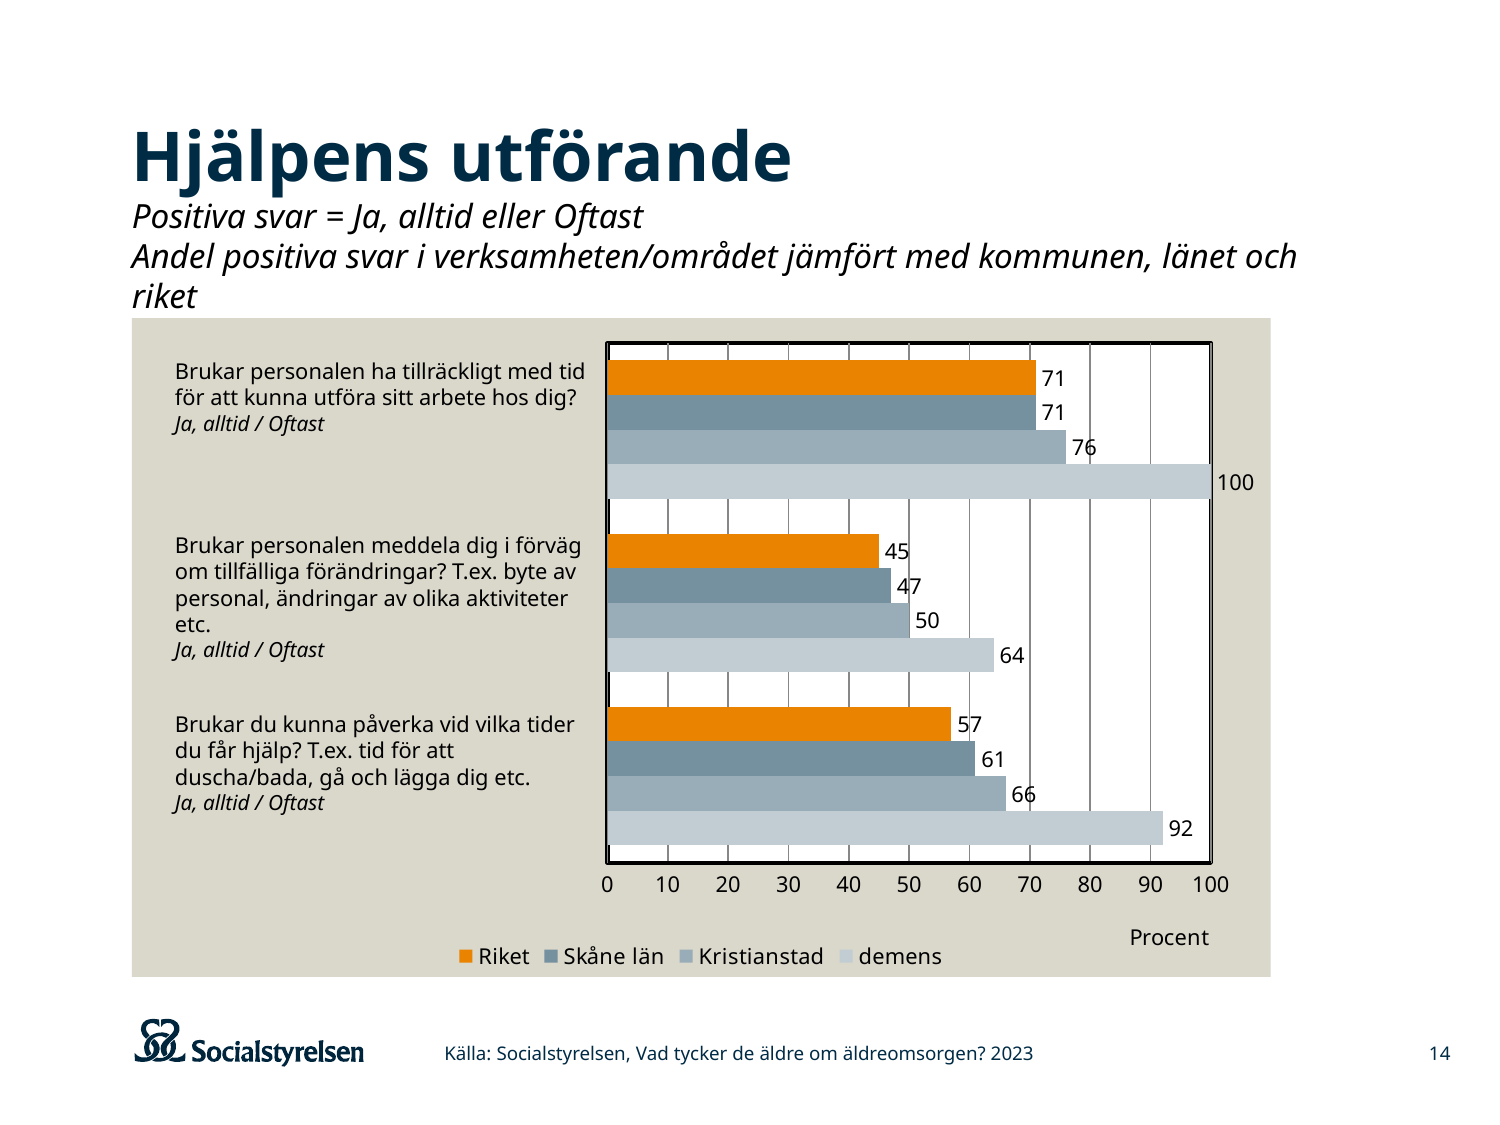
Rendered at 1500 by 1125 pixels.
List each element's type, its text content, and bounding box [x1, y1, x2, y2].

slide_number 14 [1379, 1032, 1451, 1077]
footer Källa: Socialstyrelsen, Vad tycker de äldre om äldreomsorgen? 2023 [444, 1032, 1110, 1077]
title Hjälpens utförande Positiva svar = Ja, alltid eller Oftast Andel positiva svar i verksamheten/området jämfört med kommunen, länet och riket [131, 112, 1300, 295]
chart [131, 317, 1271, 978]
